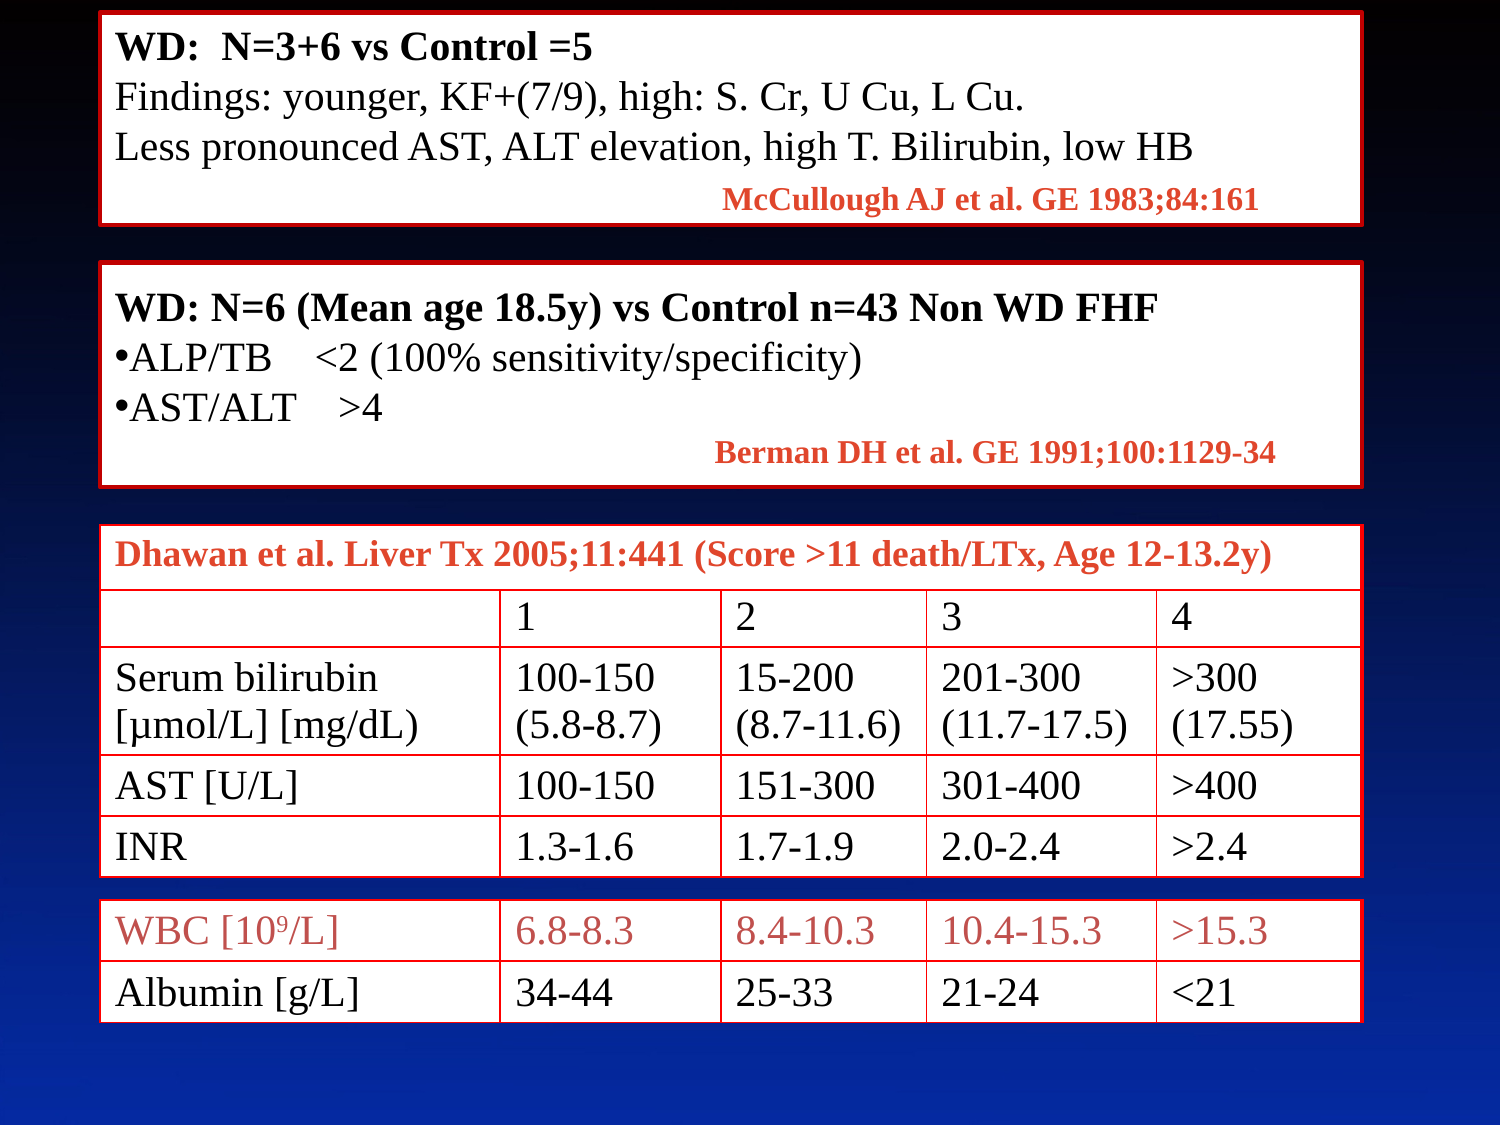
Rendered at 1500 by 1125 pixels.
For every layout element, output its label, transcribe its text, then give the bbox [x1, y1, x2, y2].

table_cell 201-300 (11.7-17.5) [927, 648, 1156, 754]
table_cell 100-150 [501, 756, 720, 815]
table_cell 34-44 [501, 962, 720, 1022]
table_cell 2 [722, 591, 926, 646]
table_header WBC [109/L] [101, 901, 499, 960]
picture [0, 0, 1500, 1125]
table_header 10.4-15.3 [927, 901, 1156, 960]
table_cell [101, 591, 499, 646]
table_cell 2.0-2.4 [927, 817, 1156, 876]
table_header Dhawan et al. Liver Tx 2005;11:441 (Score >11 death/LTx, Age 12-13.2y) [101, 526, 1360, 589]
table_header 8.4-10.3 [722, 901, 926, 960]
table_cell 1.3-1.6 [501, 817, 720, 876]
table_header 6.8-8.3 [501, 901, 720, 960]
table_header >15.3 [1157, 901, 1360, 960]
table_cell 4 [1157, 591, 1360, 646]
table_cell <21 [1157, 962, 1360, 1022]
table_cell 1 [501, 591, 720, 646]
table_cell >2.4 [1157, 817, 1360, 876]
table_cell 151-300 [722, 756, 926, 815]
table_cell 1.7-1.9 [722, 817, 926, 876]
table_cell Albumin [g/L] [101, 962, 499, 1022]
text_box WD: N=3+6 vs Control =5 Findings: younger, KF+(7/9), high: S. Cr, U Cu, L Cu. Less pronounced AST, ALT elevation, high T. Bilirubin, low HB McCullough AJ et al. GE 1983;84:161 [98, 10, 1364, 227]
table_cell 100-150 (5.8-8.7) [501, 648, 720, 754]
table_cell INR [101, 817, 499, 876]
table_cell 21-24 [927, 962, 1156, 1022]
table_cell 3 [927, 591, 1156, 646]
table_cell 301-400 [927, 756, 1156, 815]
table_cell >300 (17.55) [1157, 648, 1360, 754]
table_cell 15-200 (8.7-11.6) [722, 648, 926, 754]
table_cell 25-33 [722, 962, 926, 1022]
table_cell >400 [1157, 756, 1360, 815]
text_box WD: N=6 (Mean age 18.5y) vs Control n=43 Non WD FHF ALP/TB <2 (100% sensitivity/specificity) AST/ALT >4 Berman DH et al. GE 1991;100:1129-34 [98, 260, 1364, 489]
table_cell Serum bilirubin [µmol/L] [mg/dL) [101, 648, 499, 754]
table_cell AST [U/L] [101, 756, 499, 815]
